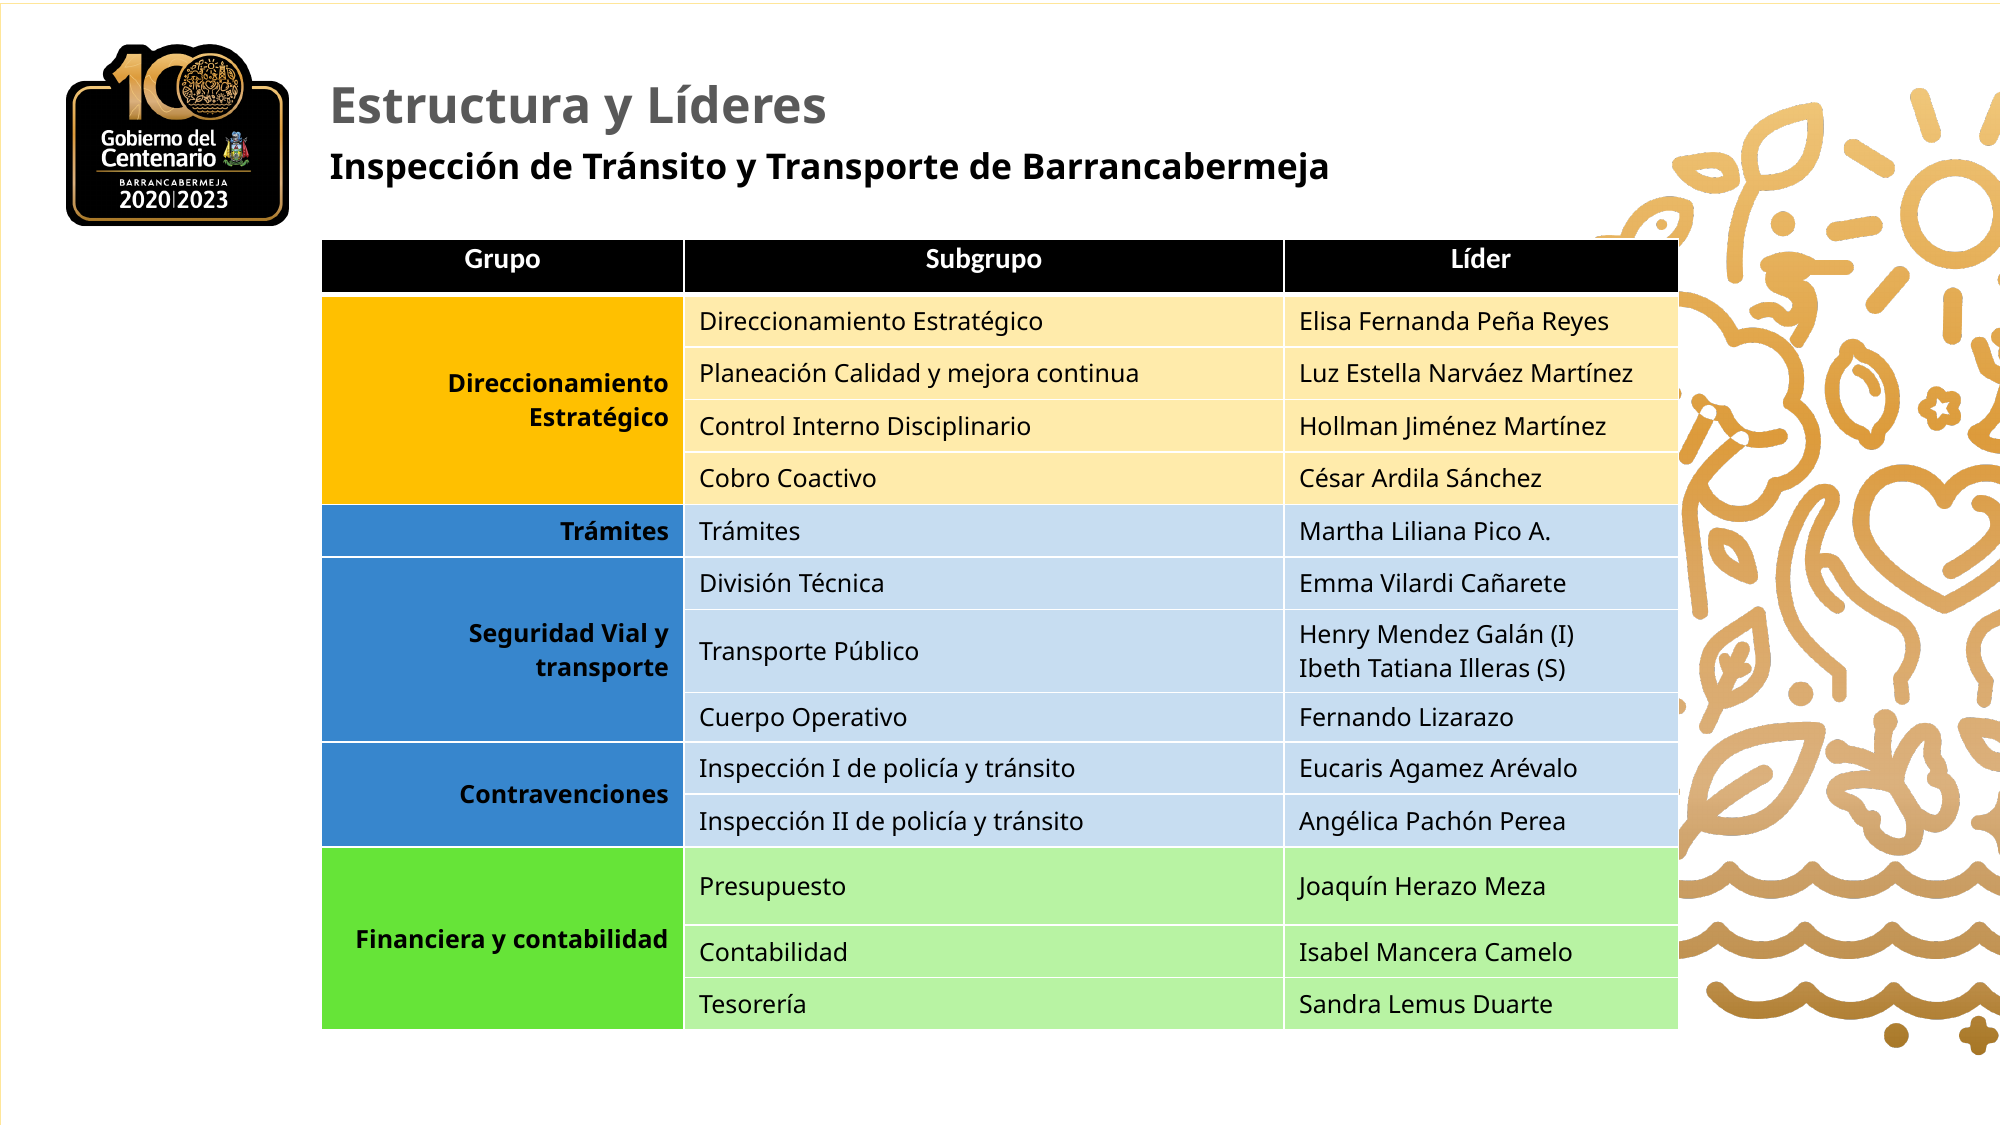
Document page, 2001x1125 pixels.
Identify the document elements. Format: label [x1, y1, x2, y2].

list [0, 3, 2000, 1125]
